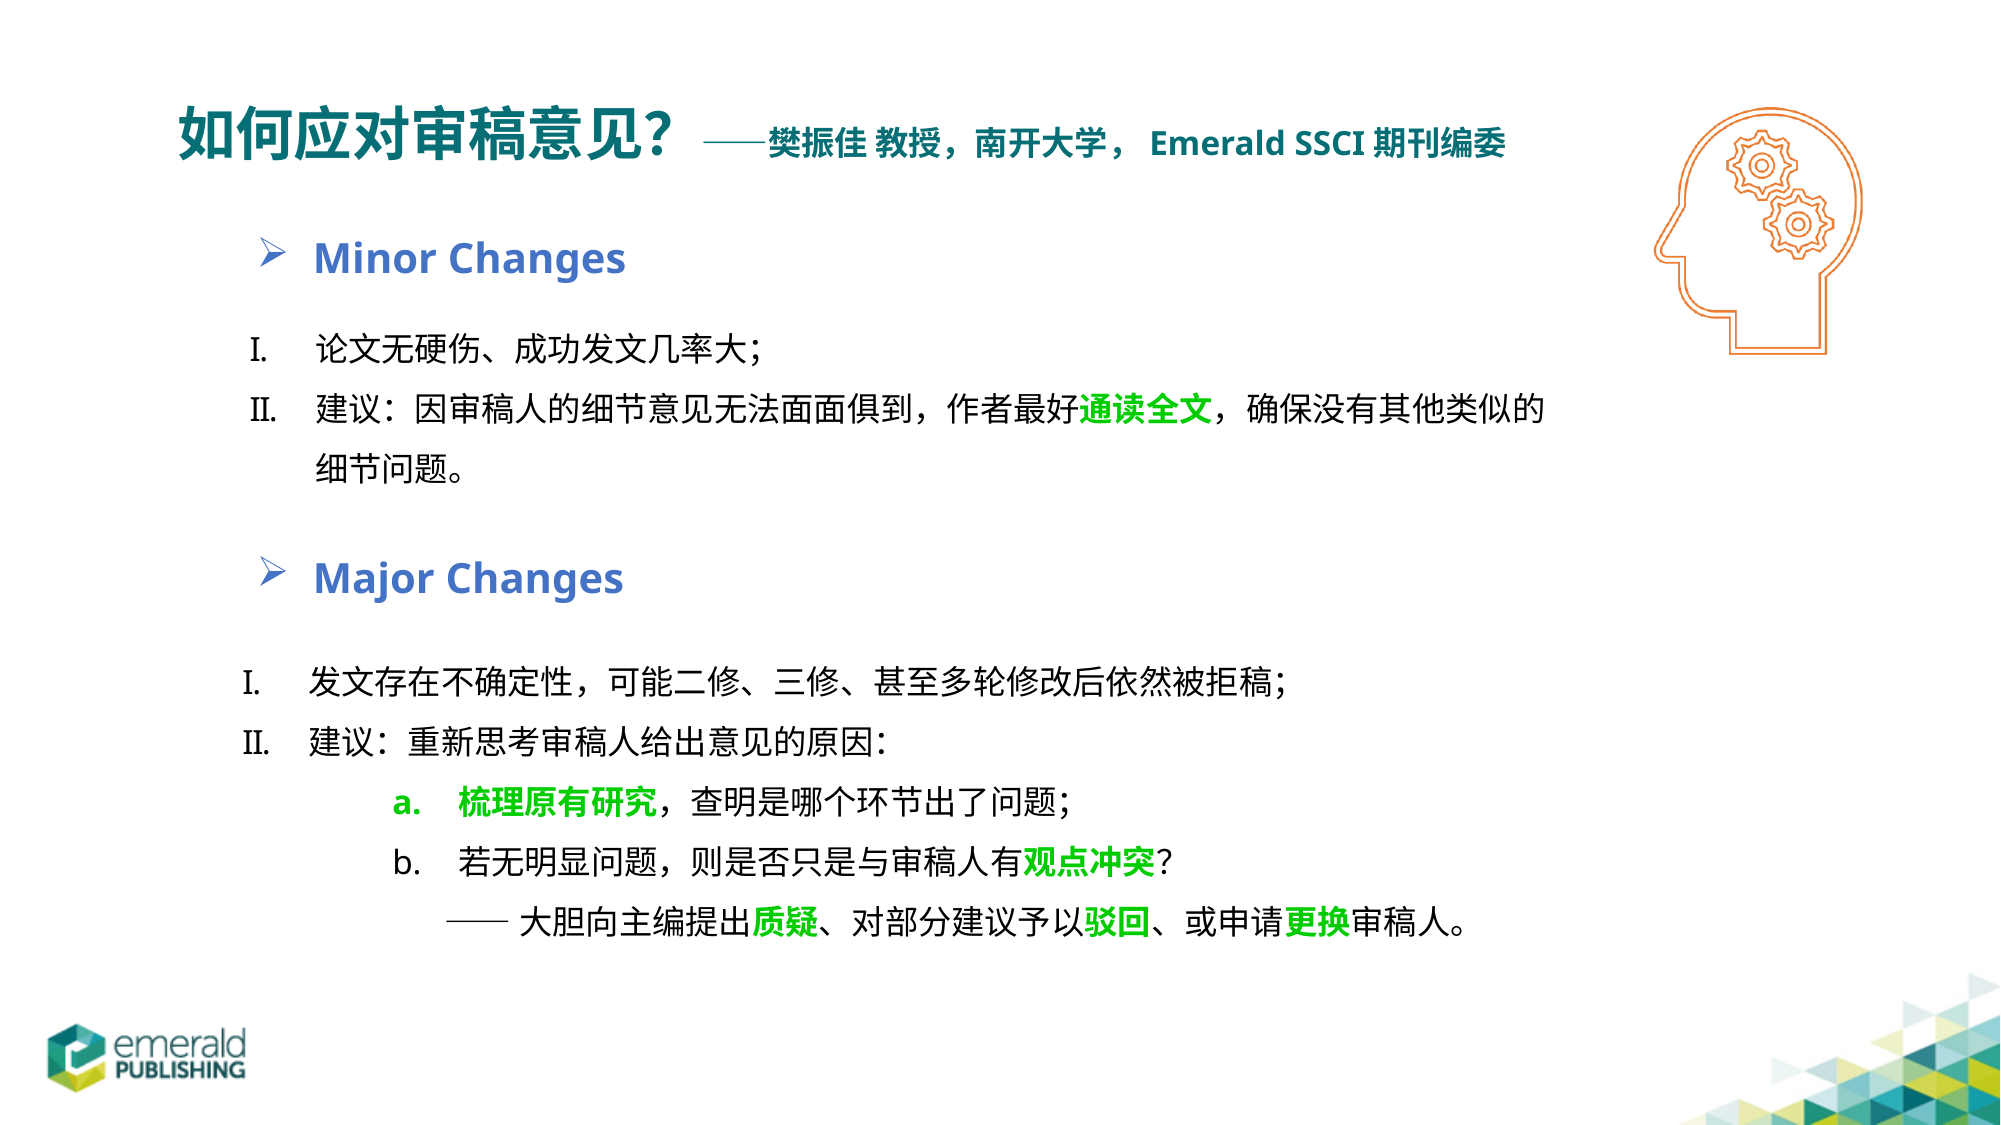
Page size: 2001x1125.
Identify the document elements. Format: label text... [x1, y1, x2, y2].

picture [0, 0, 2001, 1125]
text_box Minor Changes [241, 224, 1402, 290]
title 如何应对审稿意见？——樊振佳 教授，南开大学，Emerald SSCI期刊编委 [162, 70, 1888, 194]
text_box 发文存在不确定性，可能二修、三修、甚至多轮修改后依然被拒稿； 建议：重新思考审稿人给出意见的原因： 梳理原有研究，查明是哪个环节出了问题； 若无明显问题，则是否只是与审稿人有观点冲突？ ——大胆向主编提出质疑、对部分建议予以驳回、或申请更换审稿人。 [227, 634, 1721, 949]
text_box Major Changes [241, 544, 776, 610]
text_box 论文无硬伤、成功发文几率大； 建议：因审稿人的细节意见无法面面俱到，作者最好通读全文，确保没有其他类似的细节问题。 [234, 300, 1565, 496]
